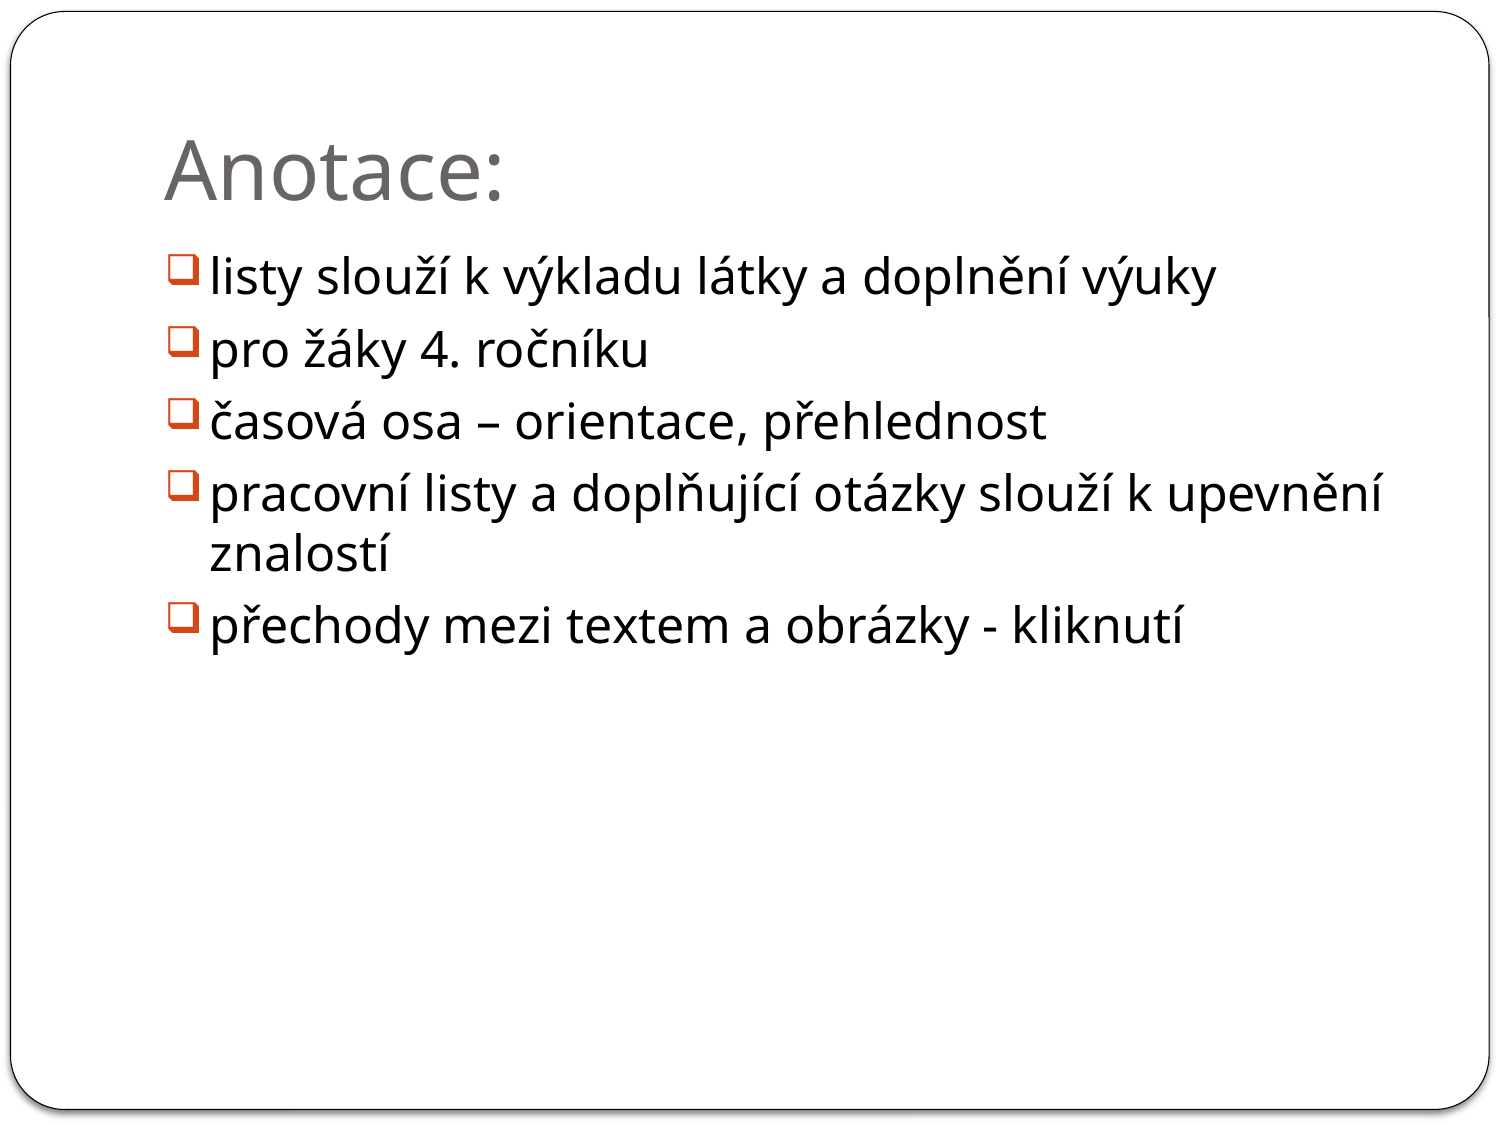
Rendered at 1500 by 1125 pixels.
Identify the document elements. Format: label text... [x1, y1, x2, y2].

title Anotace: [150, 45, 1425, 233]
list listy slouží k výkladu látky a doplnění výuky pro žáky 4. ročníku časová osa – orientace, přehlednost pracovní listy a doplňující otázky slouží k upevnění znalostí přechody mezi textem a obrázky - kliknutí [150, 237, 1425, 988]
